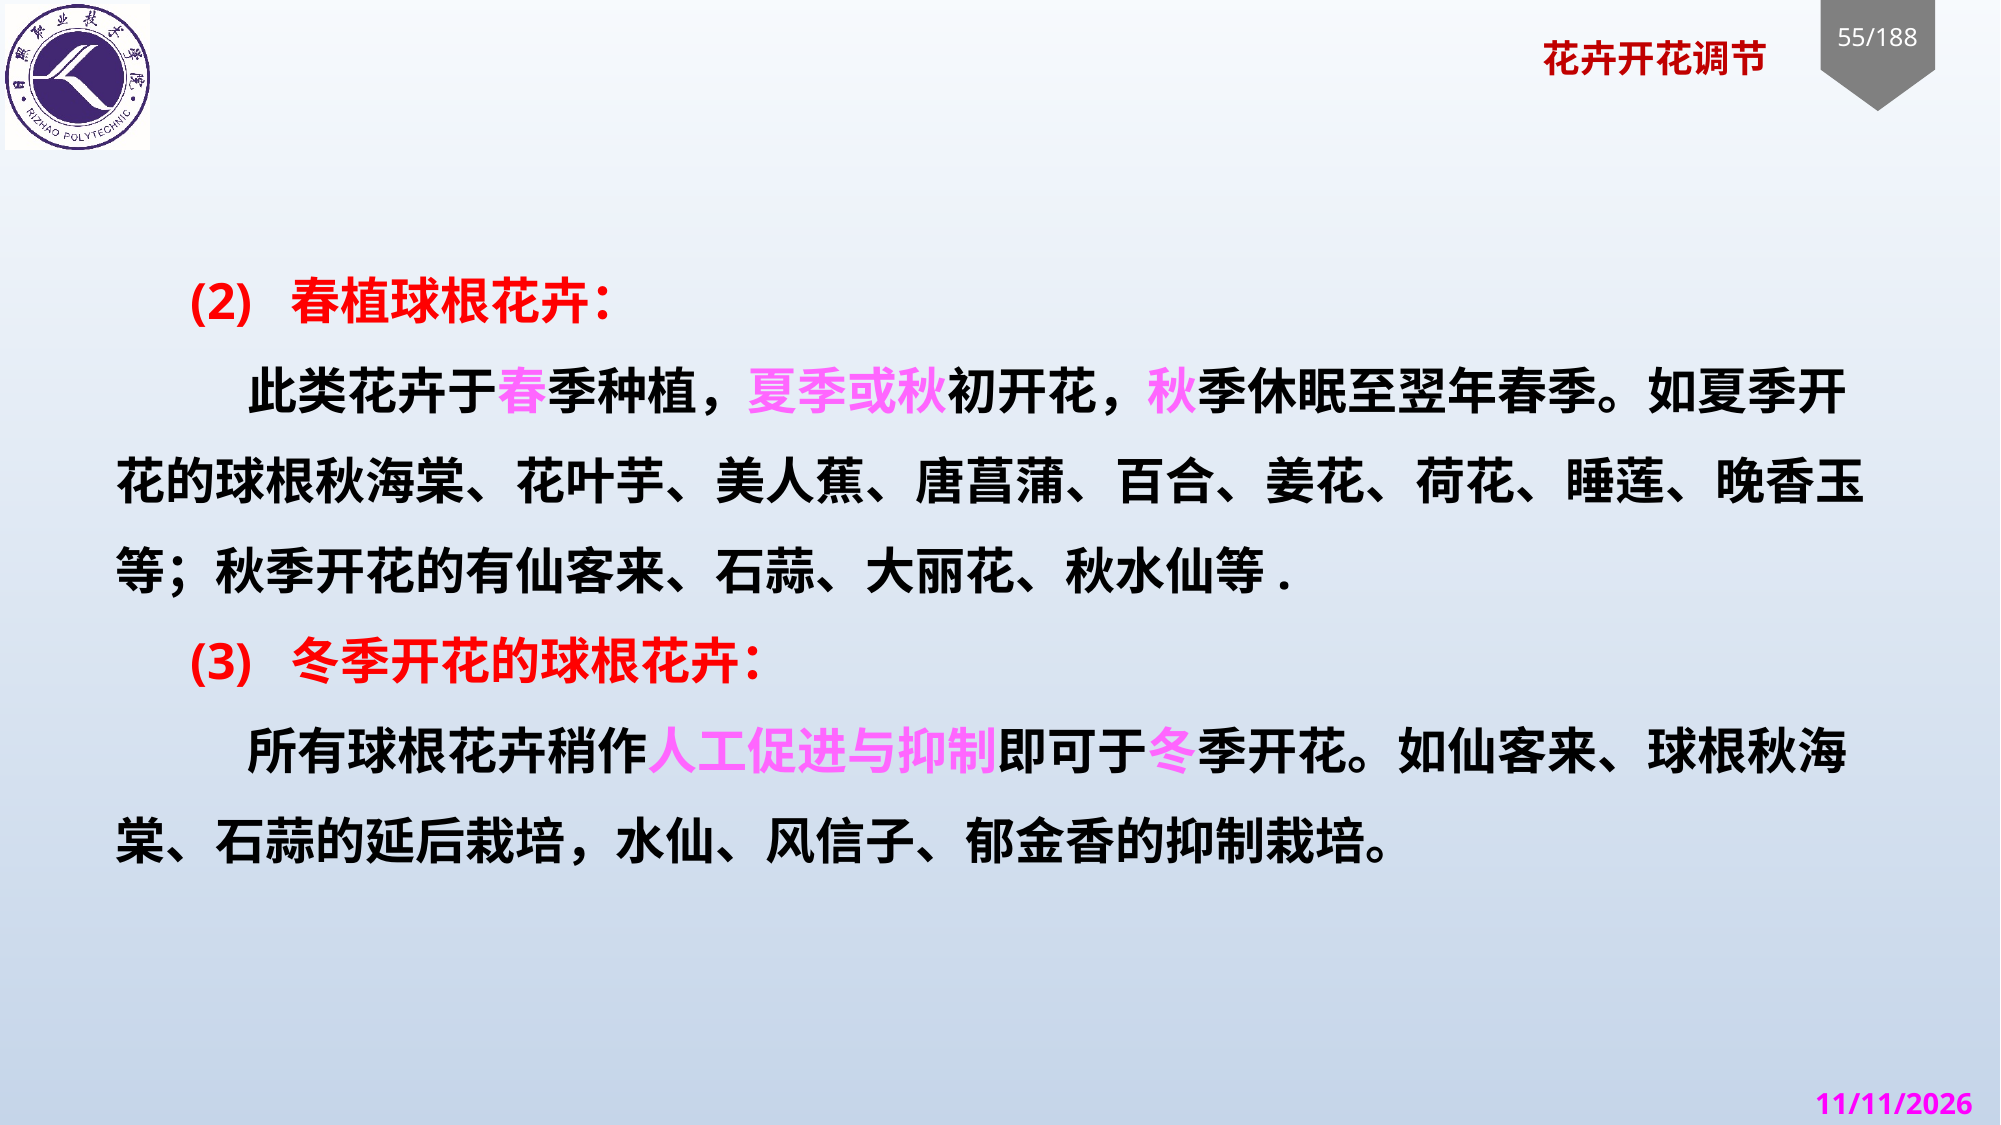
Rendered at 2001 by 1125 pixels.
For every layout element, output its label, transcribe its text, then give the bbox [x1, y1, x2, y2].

list (2) 春植球根花卉： 此类花卉于春季种植，夏季或秋初开花，秋季休眠至翌年春季。如夏季开花的球根秋海棠、花叶芋、美人蕉、唐菖蒲、百合、姜花、荷花、睡莲、晚香玉等；秋季开花的有仙客来、石蒜、大丽花、秋水仙等. (3) 冬季开花的球根花卉： 所有球根花卉稍作人工促进与抑制即可于冬季开花。如仙客来、球根秋海棠、石蒜的延后栽培，水仙、风信子、郁金香的抑制栽培。 [100, 231, 1900, 1040]
picture [5, 4, 150, 150]
